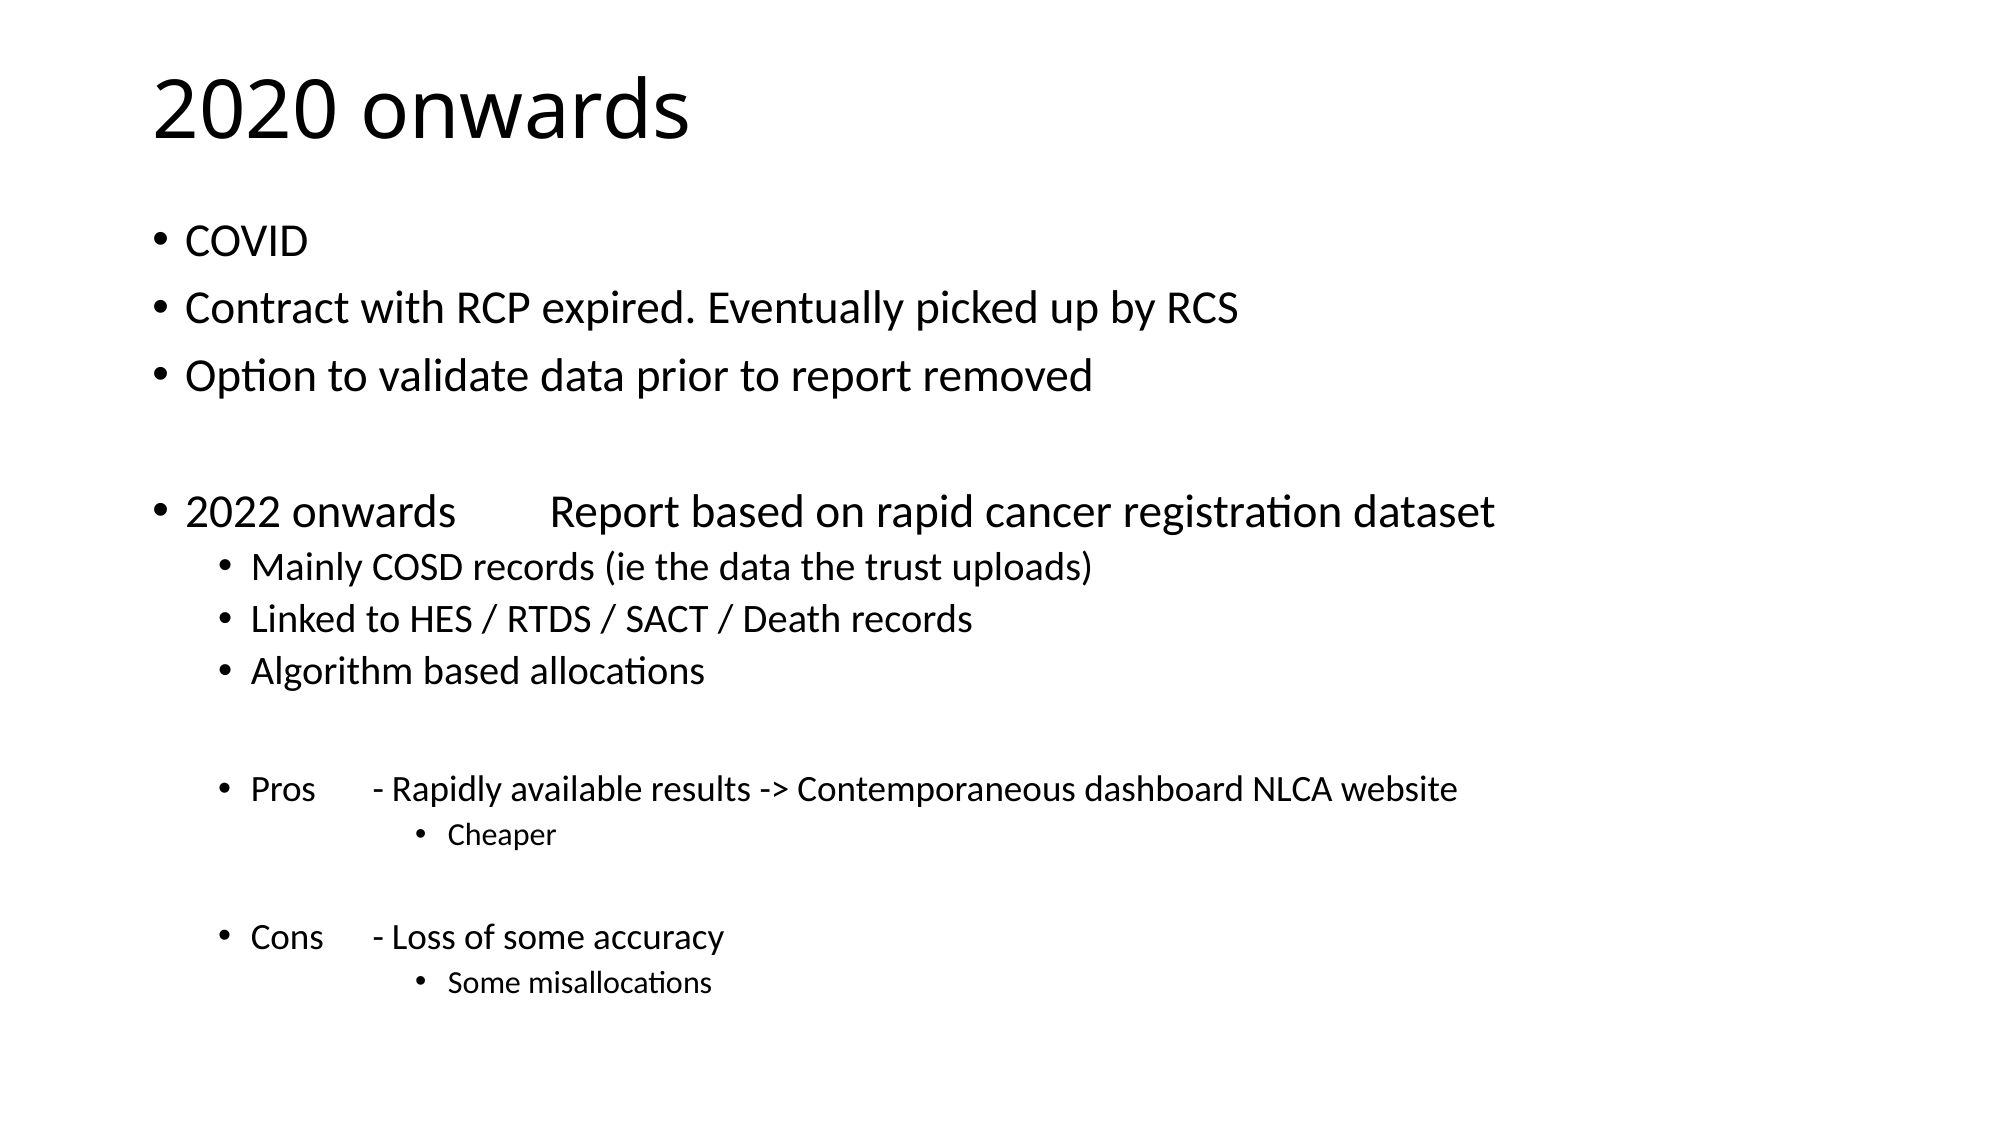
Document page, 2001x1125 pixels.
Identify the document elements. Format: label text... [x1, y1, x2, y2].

title 2020 onwards [137, 59, 1863, 164]
list COVID Contract with RCP expired. Eventually picked up by RCS Option to validate data prior to report removed 2022 onwards Report based on rapid cancer registration dataset Mainly COSD records (ie the data the trust uploads) Linked to HES / RTDS / SACT / Death records Algorithm based allocations Pros - Rapidly available results -> Contemporaneous dashboard NLCA website Cheaper Cons - Loss of some accuracy Some misallocations [137, 208, 1863, 1014]
